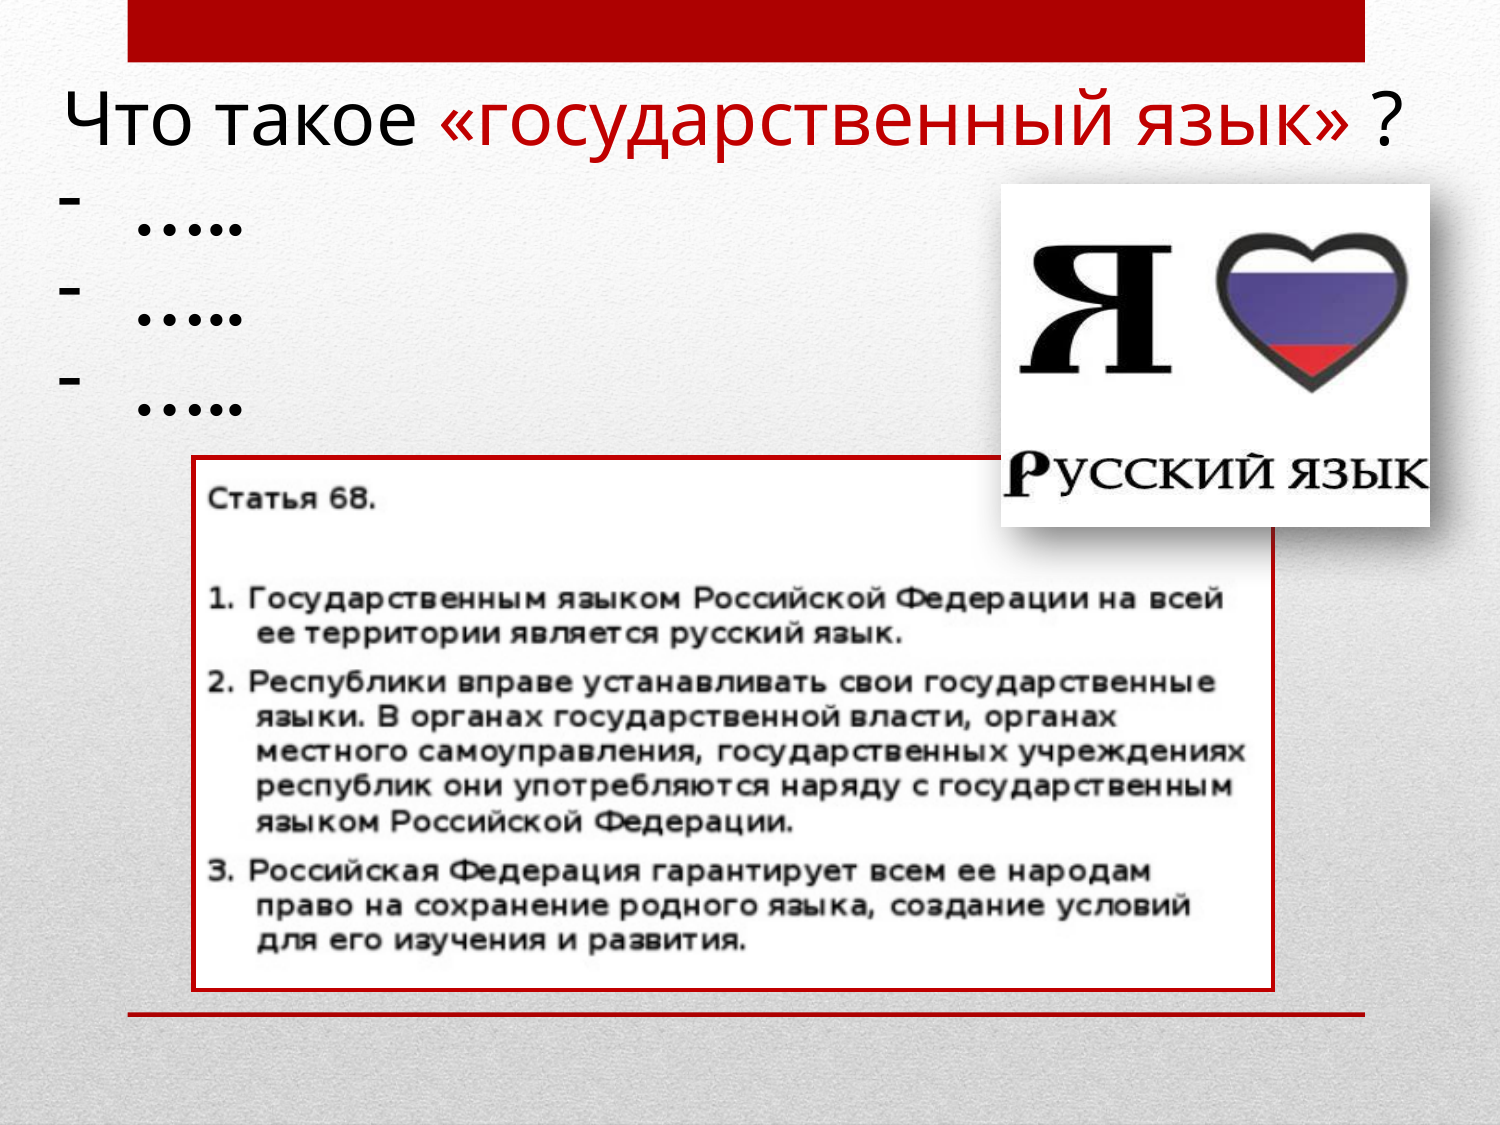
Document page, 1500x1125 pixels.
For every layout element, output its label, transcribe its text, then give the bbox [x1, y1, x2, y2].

text_box Что такое «государственный язык» ? ….. ….. ….. [43, 62, 1424, 438]
picture [194, 183, 1431, 989]
